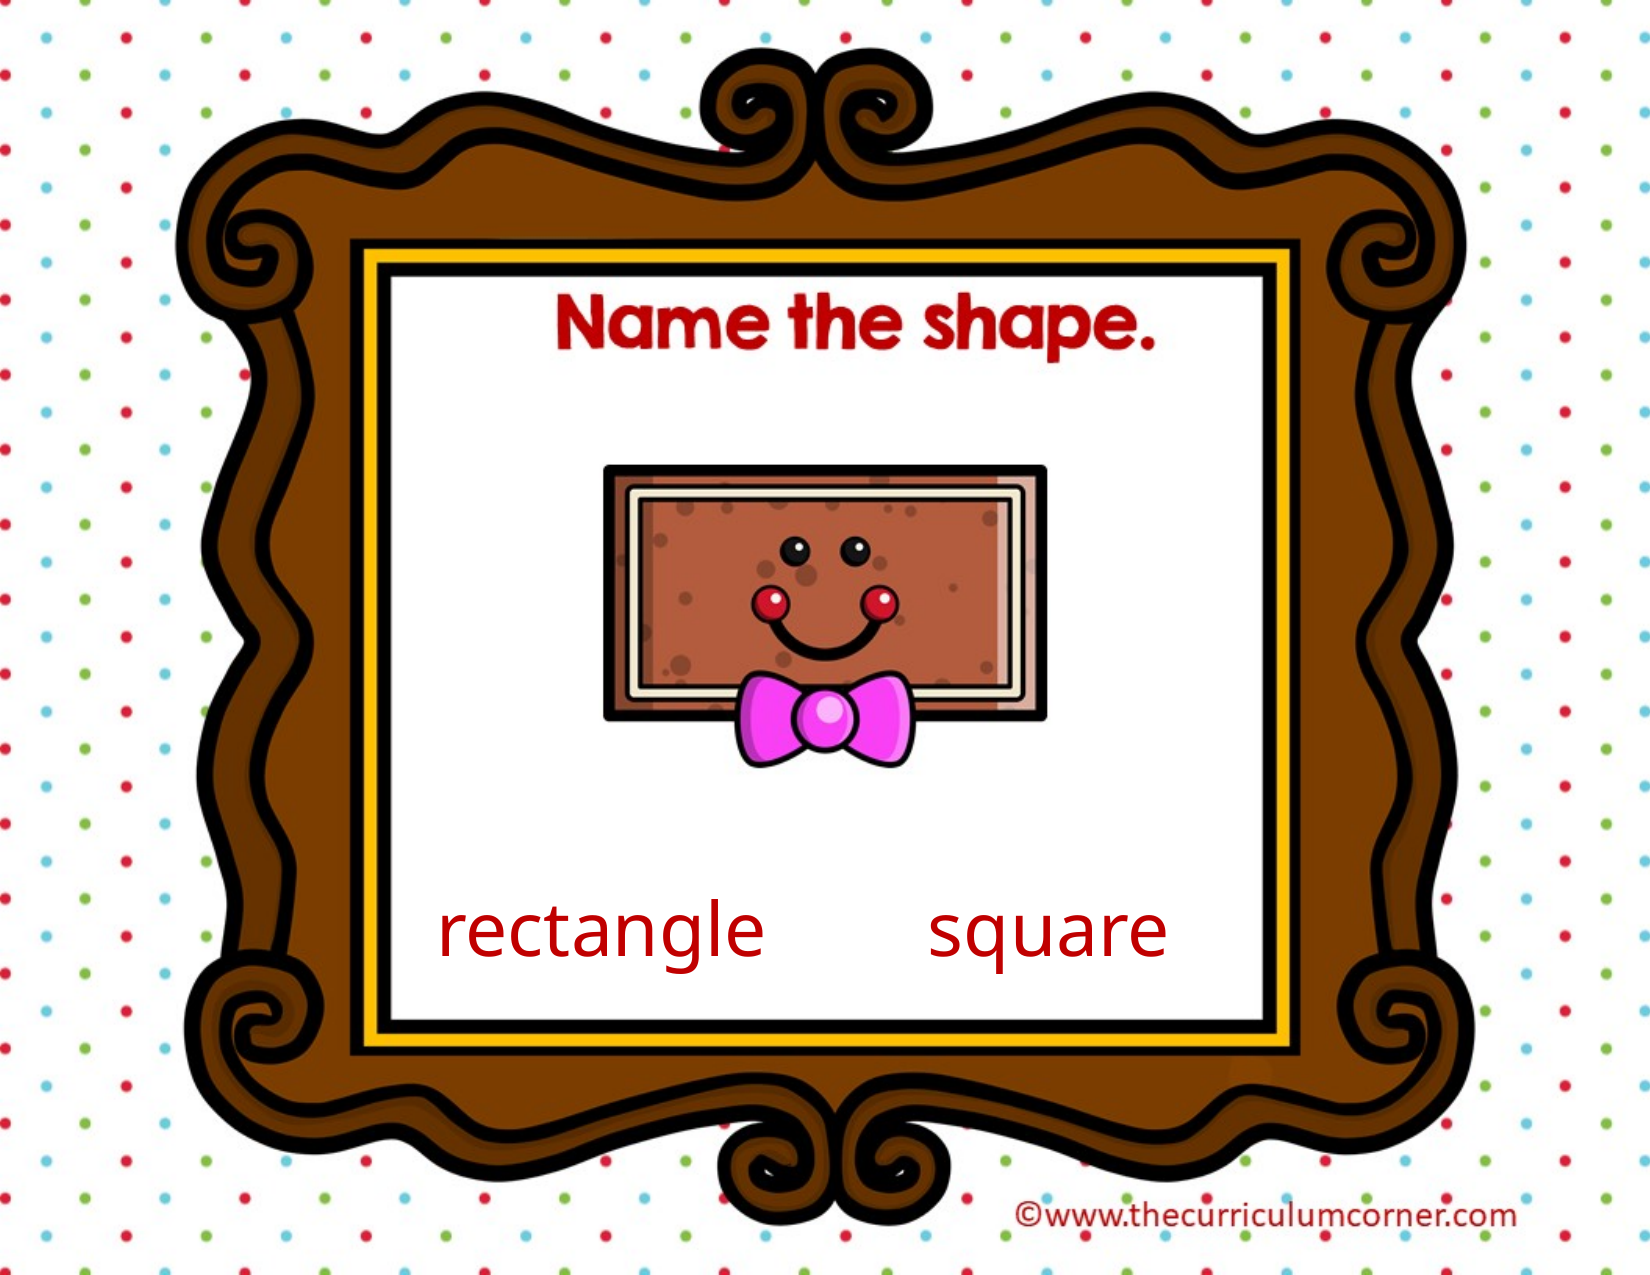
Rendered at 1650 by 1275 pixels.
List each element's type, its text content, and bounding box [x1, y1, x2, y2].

text_box square [849, 874, 1249, 979]
picture [0, 0, 1650, 1275]
text_box rectangle [378, 874, 825, 979]
